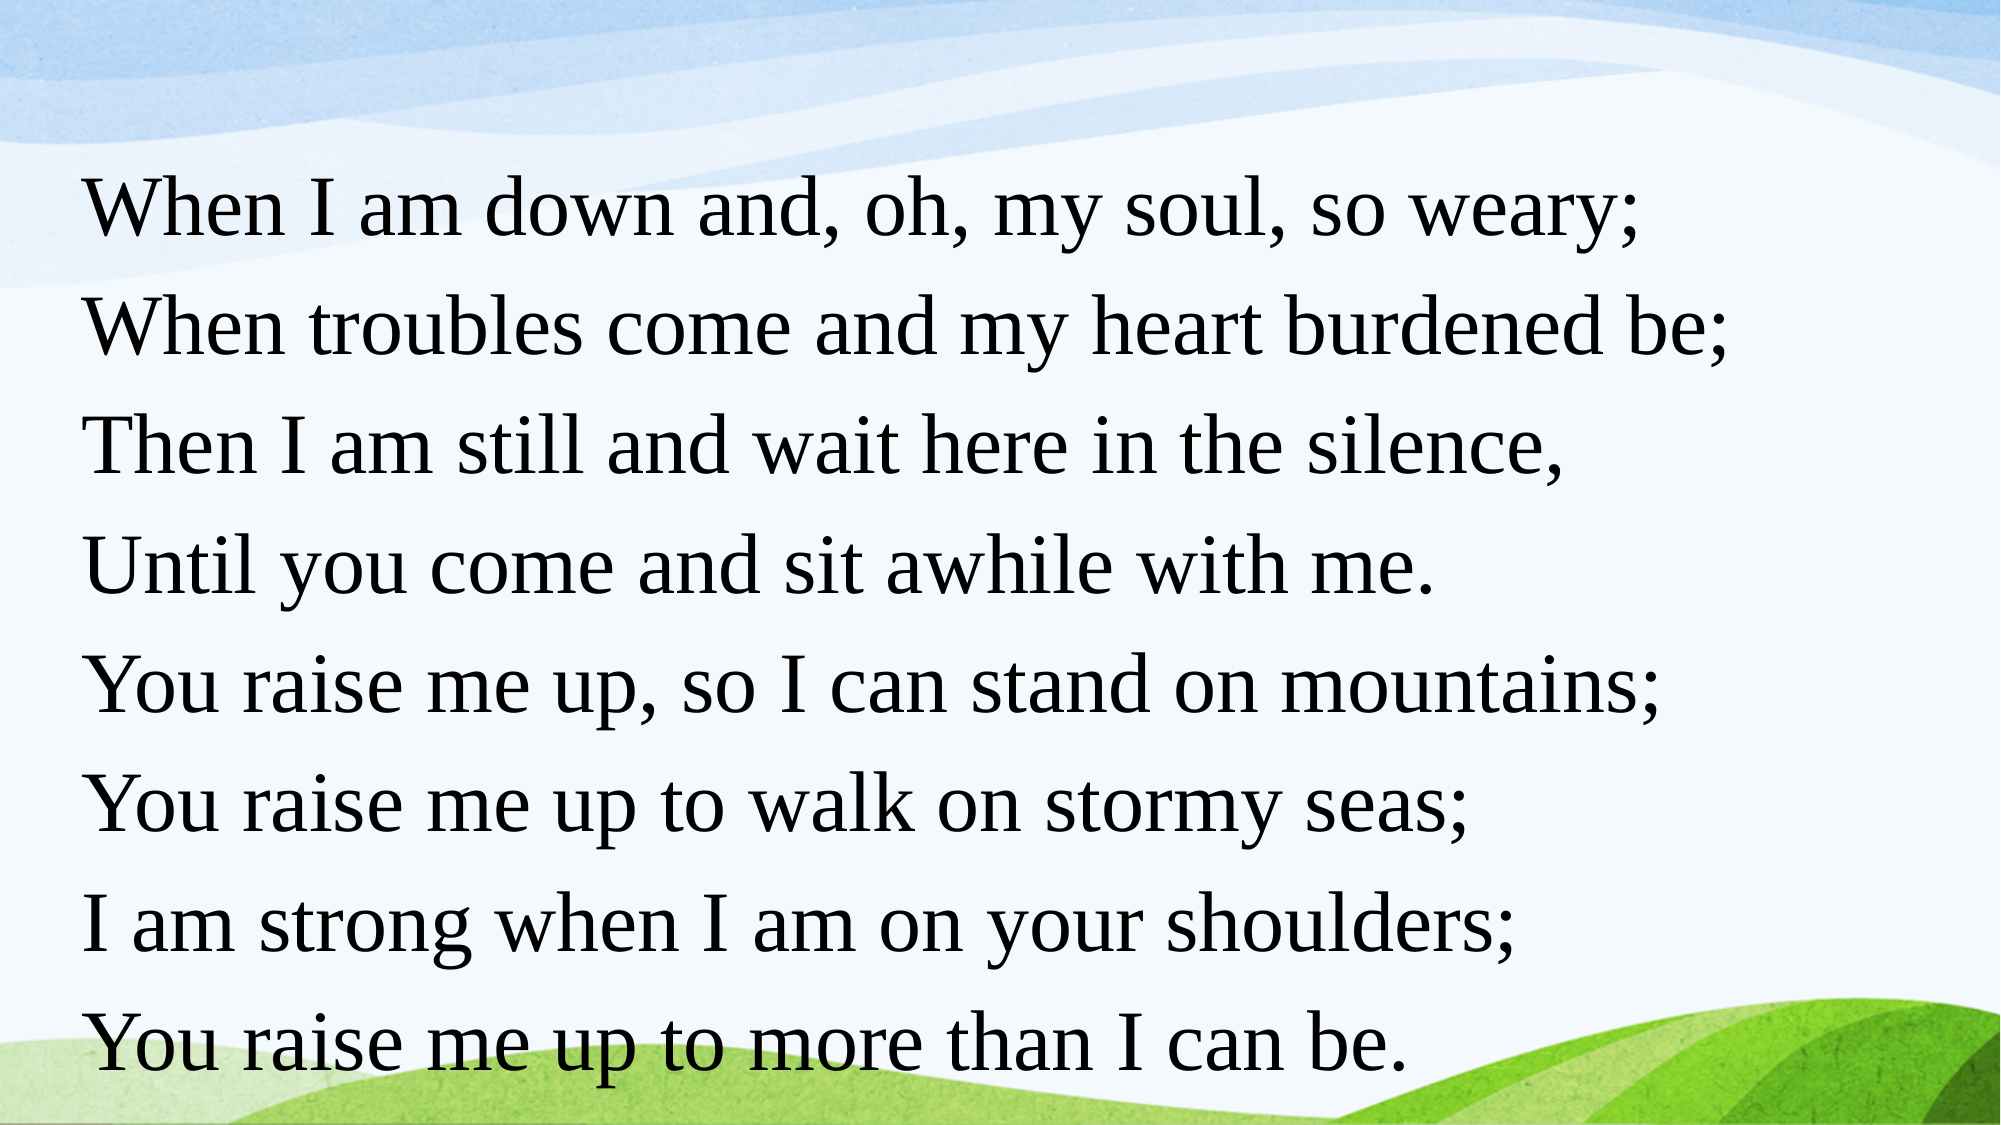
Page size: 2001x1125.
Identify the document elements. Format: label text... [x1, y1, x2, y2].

picture [0, 0, 2001, 1125]
list When I am down and, oh, my soul, so weary; When troubles come and my heart burdened be; Then I am still and wait here in the silence, Until you come and sit awhile with me. You raise me up, so I can stand on mountains; You raise me up to walk on stormy seas; I am strong when I am on your shoulders; You raise me up to more than I can be. [66, 22, 1939, 1110]
